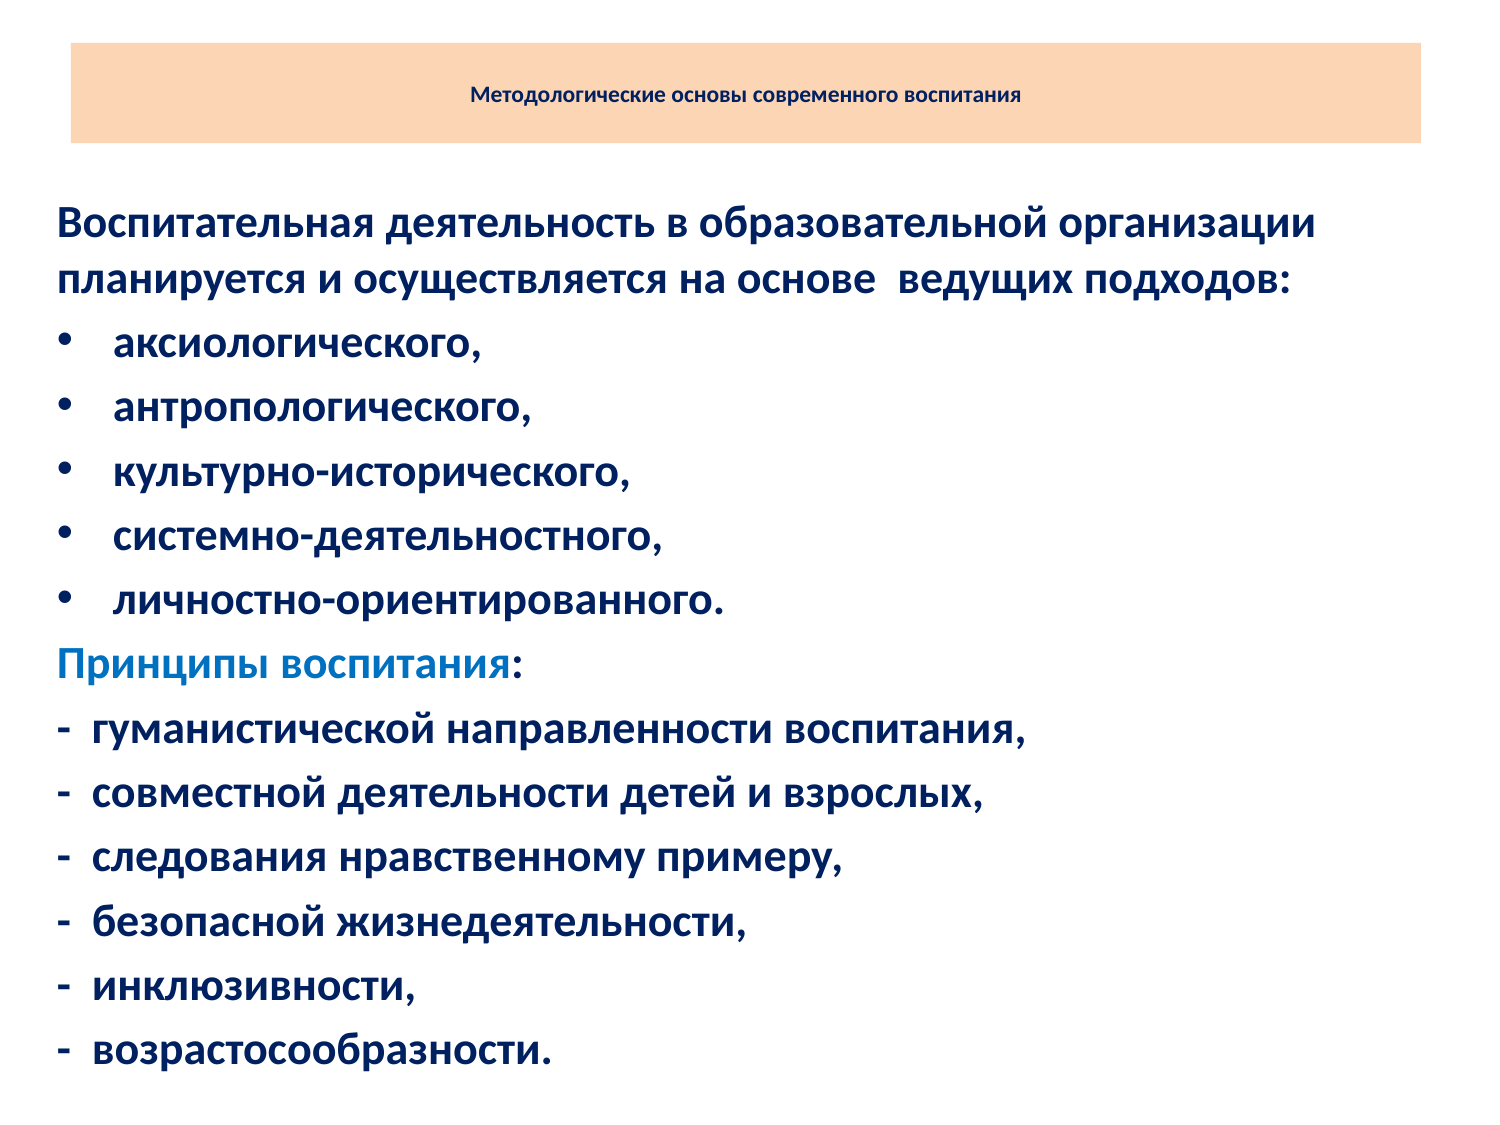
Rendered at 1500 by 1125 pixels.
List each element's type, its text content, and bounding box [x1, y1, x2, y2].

title Методологические основы современного воспитания [70, 42, 1421, 144]
list Воспитательная деятельность в образовательной организации планируется и осуществляется на основе ведущих подходов: аксиологического, антропологического, культурно-исторического, системно-деятельностного, личностно-ориентированного. Принципы воспитания: - гуманистической направленности воспитания, - совместной деятельности детей и взрослых, - следования нравственному примеру, - безопасной жизнедеятельности, - инклюзивности, - возрастосообразности. [41, 184, 1450, 1083]
